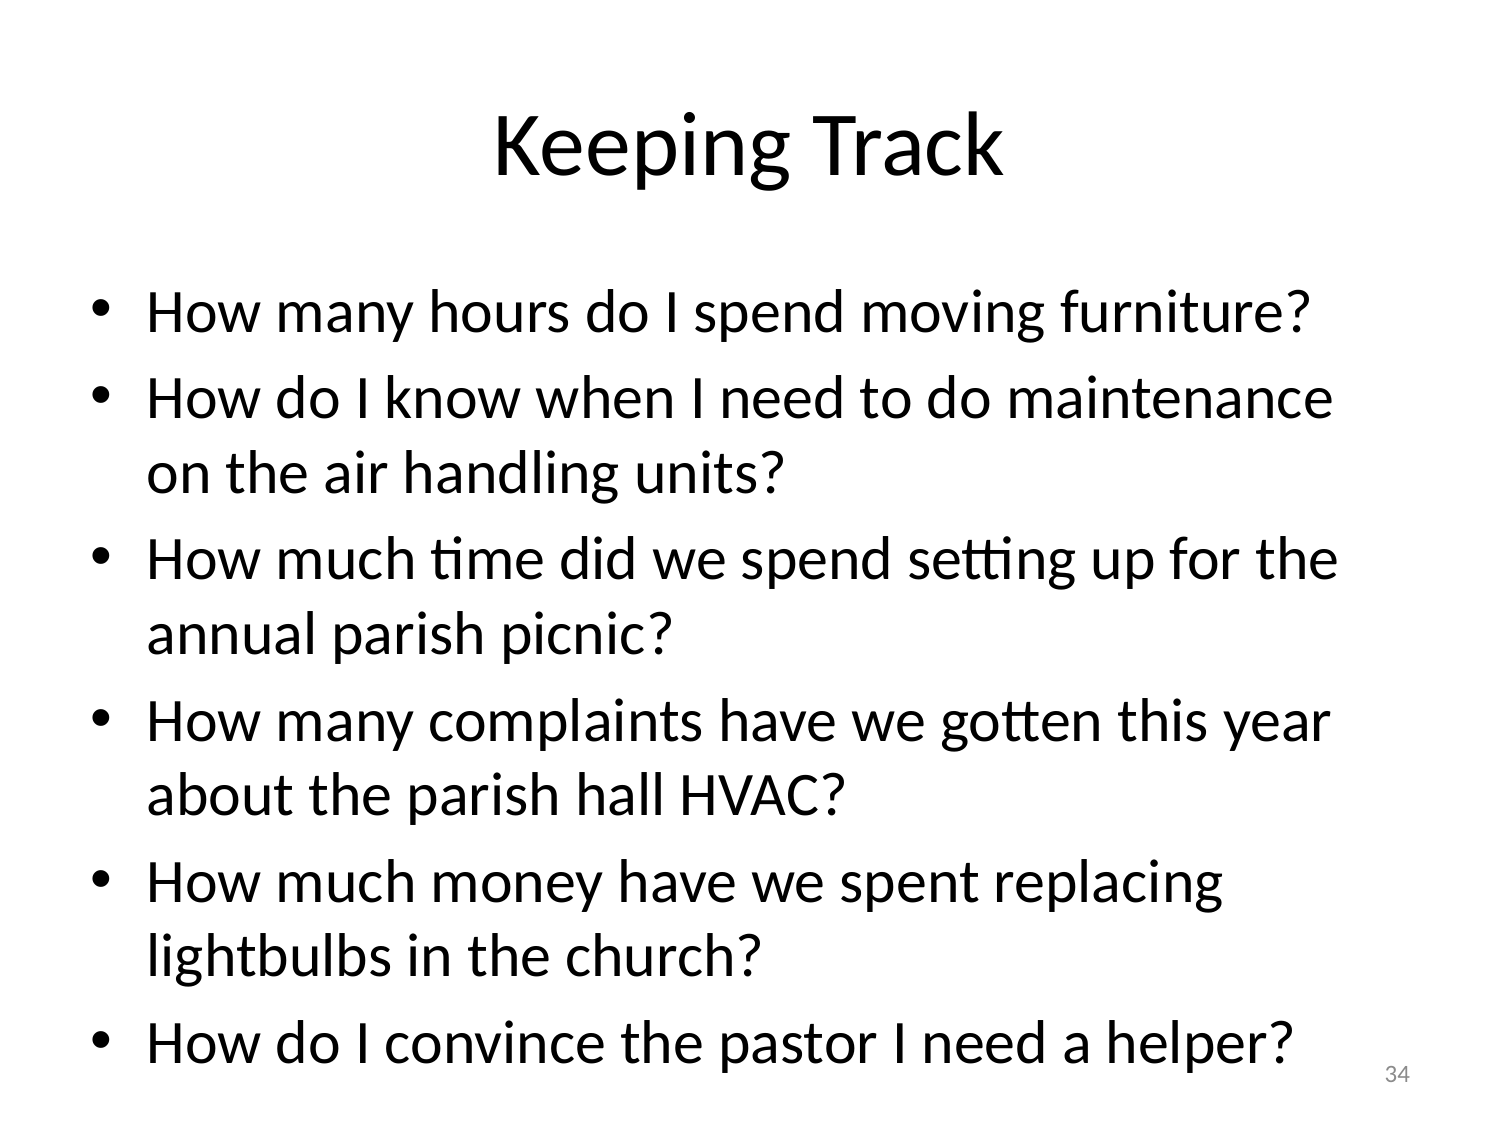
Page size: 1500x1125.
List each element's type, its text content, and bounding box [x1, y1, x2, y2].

title Keeping Track [75, 45, 1425, 233]
list How many hours do I spend moving furniture? How do I know when I need to do maintenance on the air handling units? How much time did we spend setting up for the annual parish picnic? How many complaints have we gotten this year about the parish hall HVAC? How much money have we spent replacing lightbulbs in the church? How do I convince the pastor I need a helper? [75, 262, 1425, 1088]
slide_number 34 [1074, 1042, 1425, 1103]
